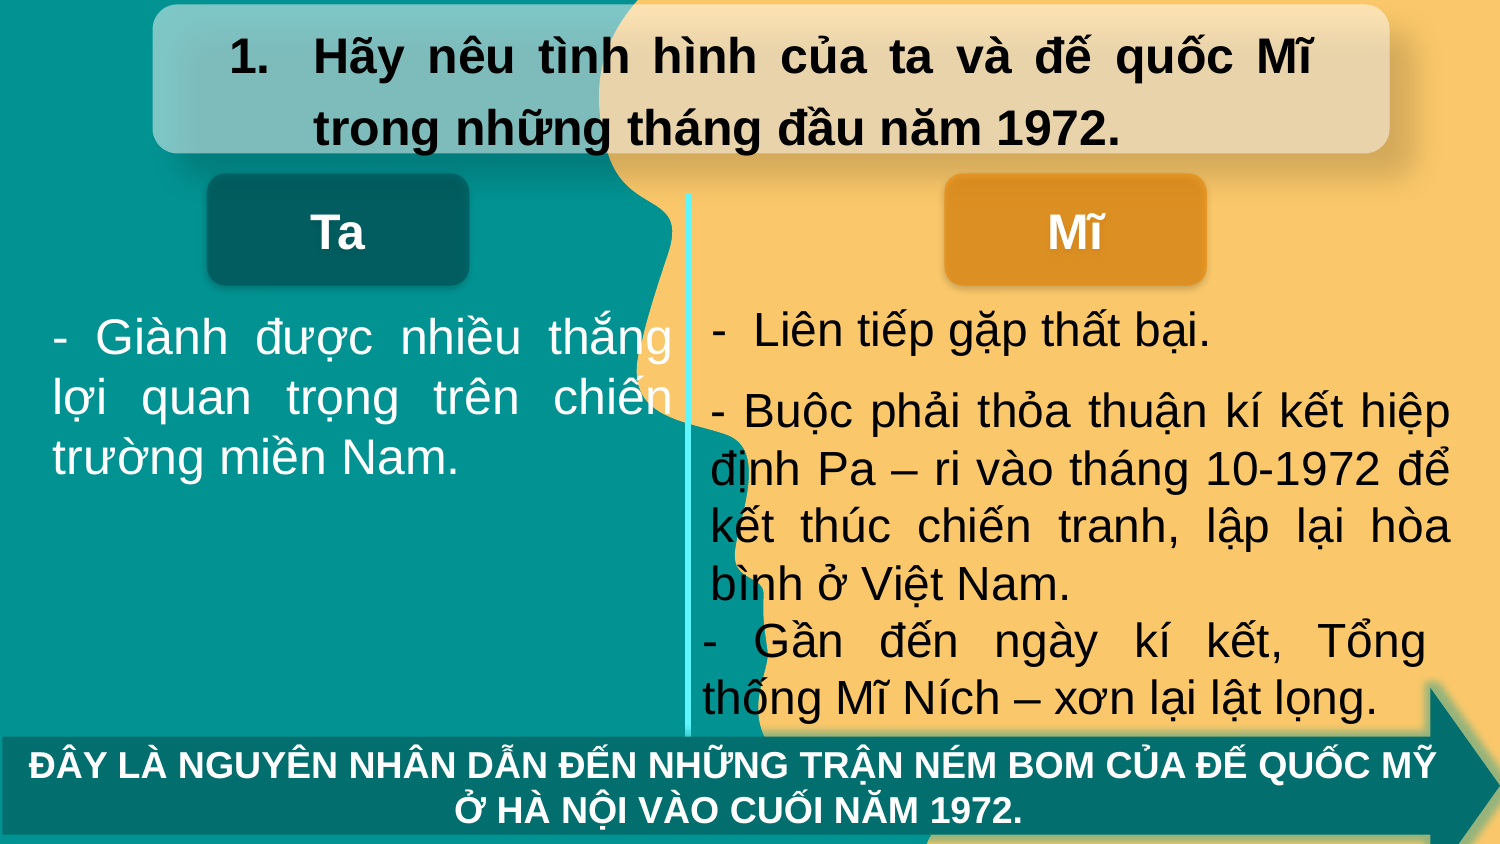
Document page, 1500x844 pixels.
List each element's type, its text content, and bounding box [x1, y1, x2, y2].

text_box Mĩ [942, 171, 1209, 238]
text_box - Buộc phải thỏa thuận kí kết hiệp định Pa – ri vào tháng 10-1972 để kết thúc chiến tranh, lập lại hòa bình ở Việt Nam. [694, 395, 1469, 595]
text_box [150, 2, 1392, 156]
text_box Ta [204, 171, 472, 288]
text_box Hãy nêu tình hình của ta và đế quốc Mĩ trong những tháng đầu năm 1972. [214, 4, 1328, 164]
text_box - Gần đến ngày kí kết, Tổng thống Mĩ Ních – xơn lại lật lọng. [693, 577, 1445, 725]
text_box - Liên tiếp gặp thất bại. [694, 238, 1422, 417]
text_box ĐÂY LÀ NGUYÊN NHÂN DẪN ĐẾN NHỮNG TRẬN NÉM BOM CỦA ĐẾ QUỐC MỸ Ở HÀ NỘI VÀO CUỐI NĂM 1972. [0, 685, 1500, 844]
text_box - Giành được nhiều thắng lợi quan trọng trên chiến trường miền Nam. [36, 305, 683, 484]
